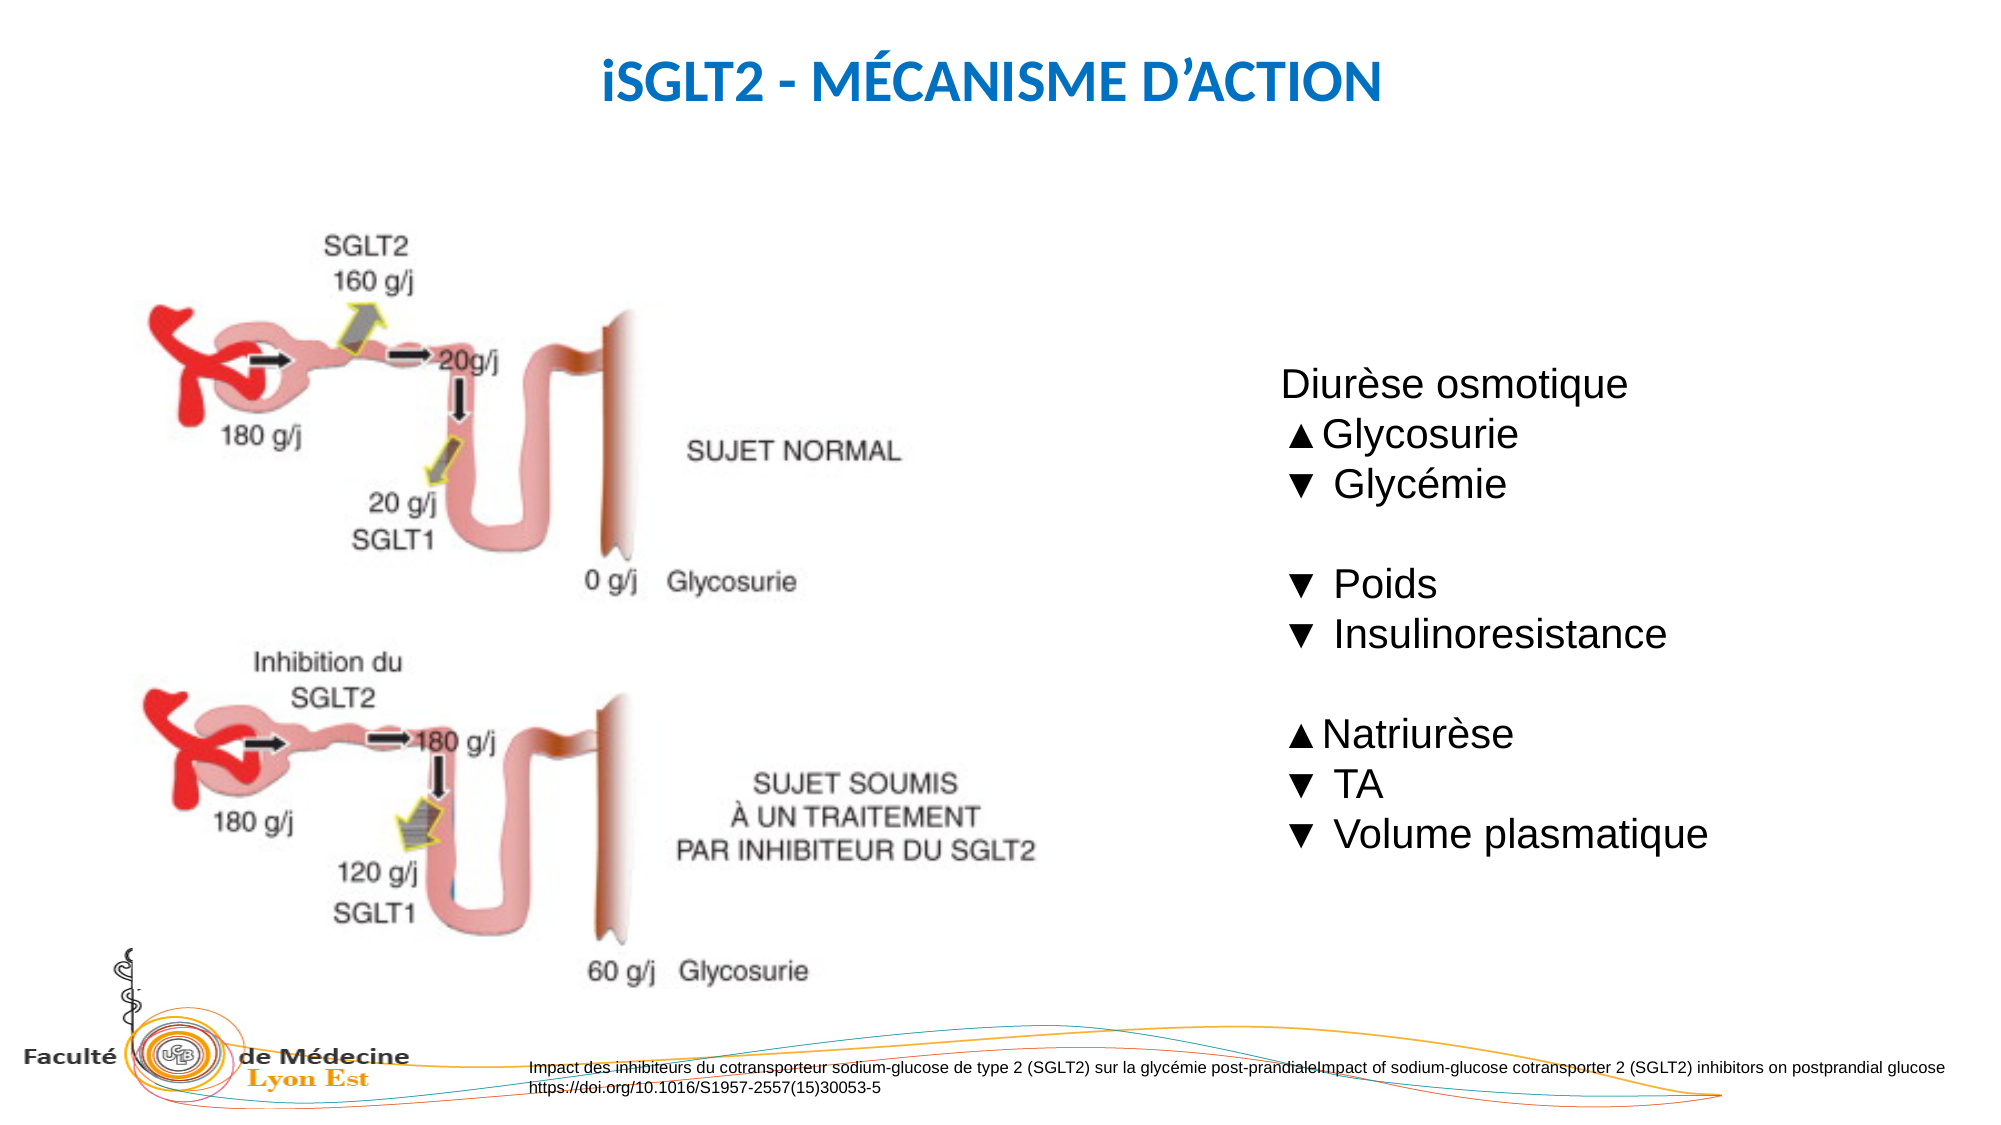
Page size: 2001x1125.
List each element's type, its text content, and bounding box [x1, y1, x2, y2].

picture [23, 229, 1722, 1109]
text_box Impact des inhibiteurs du cotransporteur sodium-glucose de type 2 (SGLT2) sur la glycémie post-prandialeImpact of sodium-glucose cotransporter 2 (SGLT2) inhibitors on postprandial glucose https://doi.org/10.1016/S1957-2557(15)30053-5 [513, 1049, 1963, 1124]
title iSGLT2 - MÉCANISME D’ACTION [52, 33, 1948, 122]
text_box Diurèse osmotique ▲Glycosurie ▼ Glycémie ▼ Poids ▼ Insulinoresistance ▲Natriurèse ▼ TA ▼ Volume plasmatique [1265, 349, 1725, 865]
